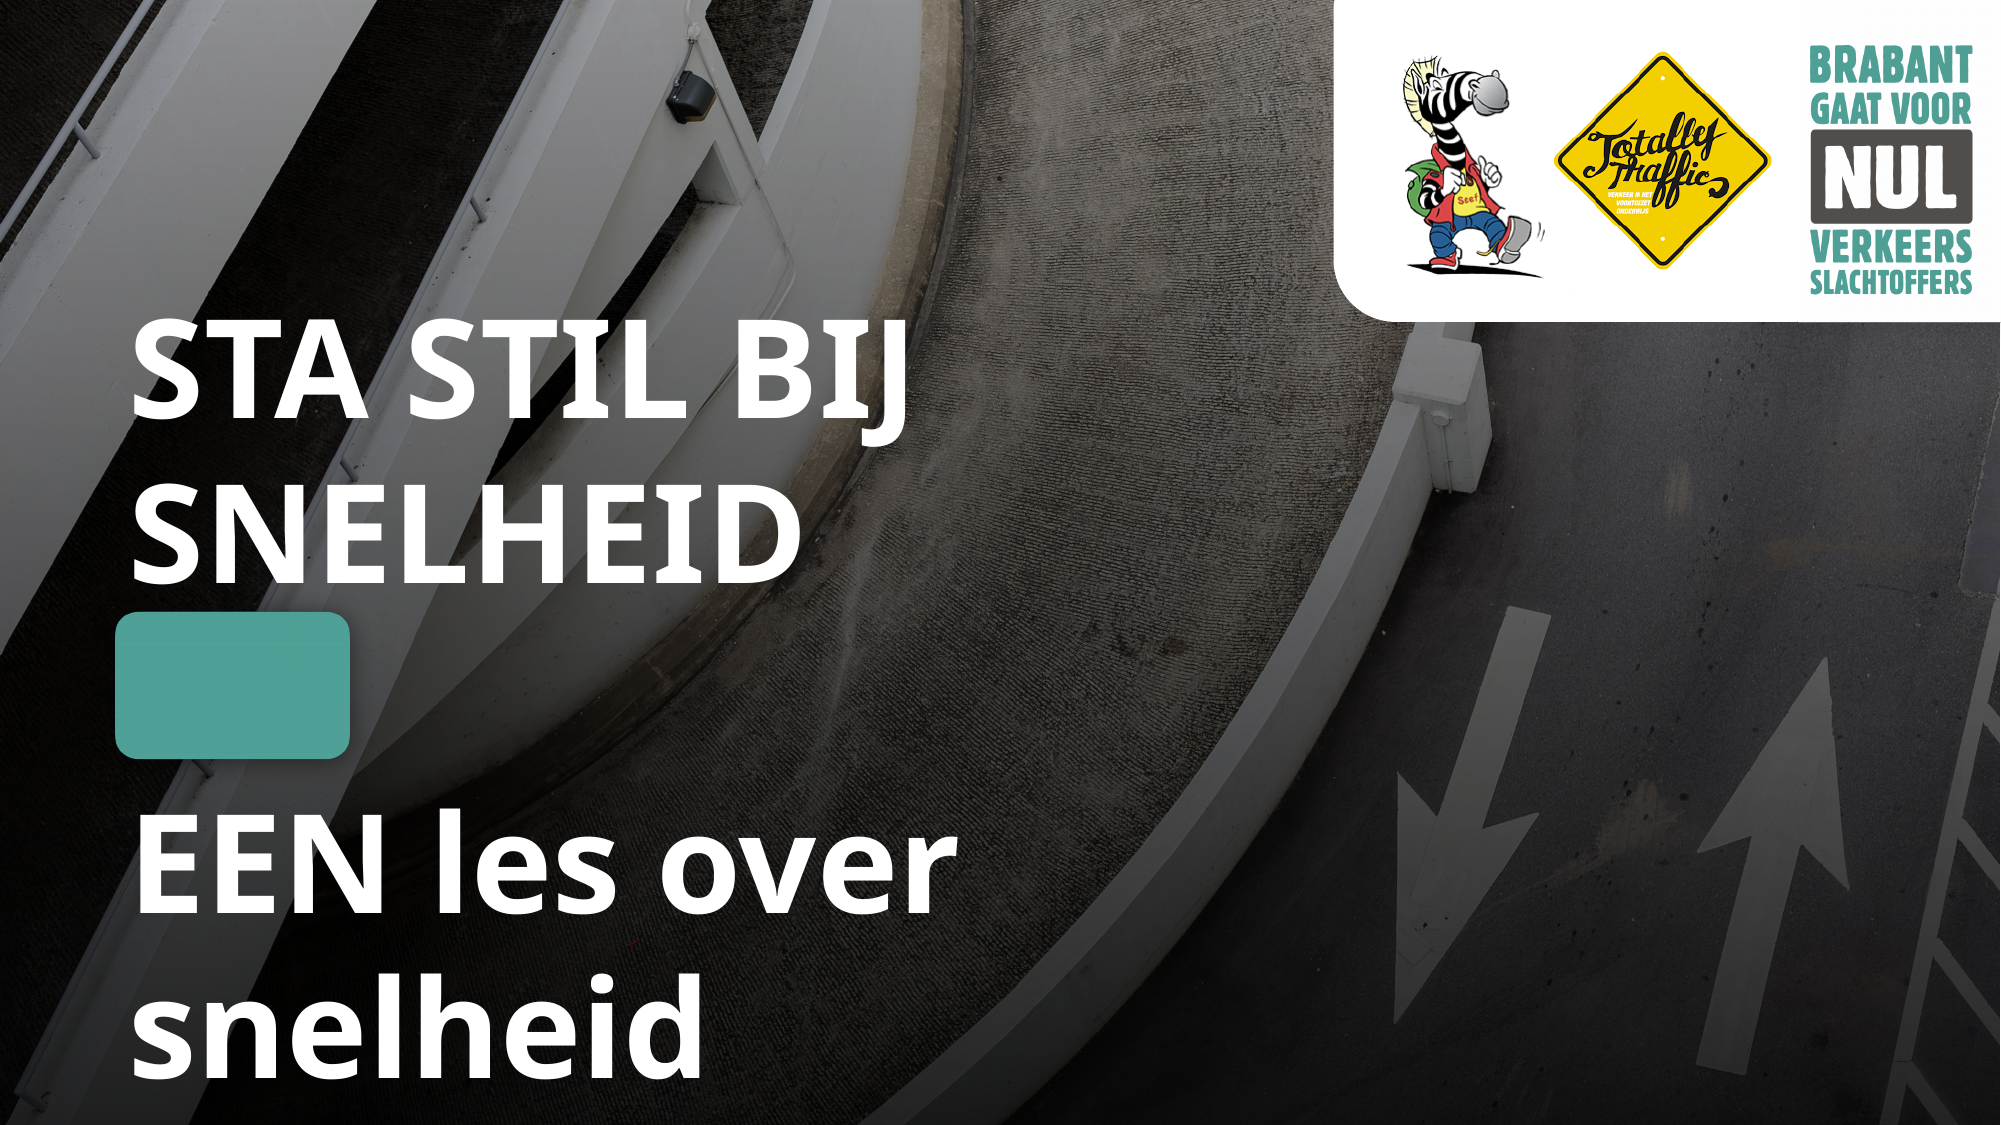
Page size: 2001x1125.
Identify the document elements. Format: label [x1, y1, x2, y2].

picture [0, 0, 2001, 1125]
text_box [1333, 0, 2000, 359]
